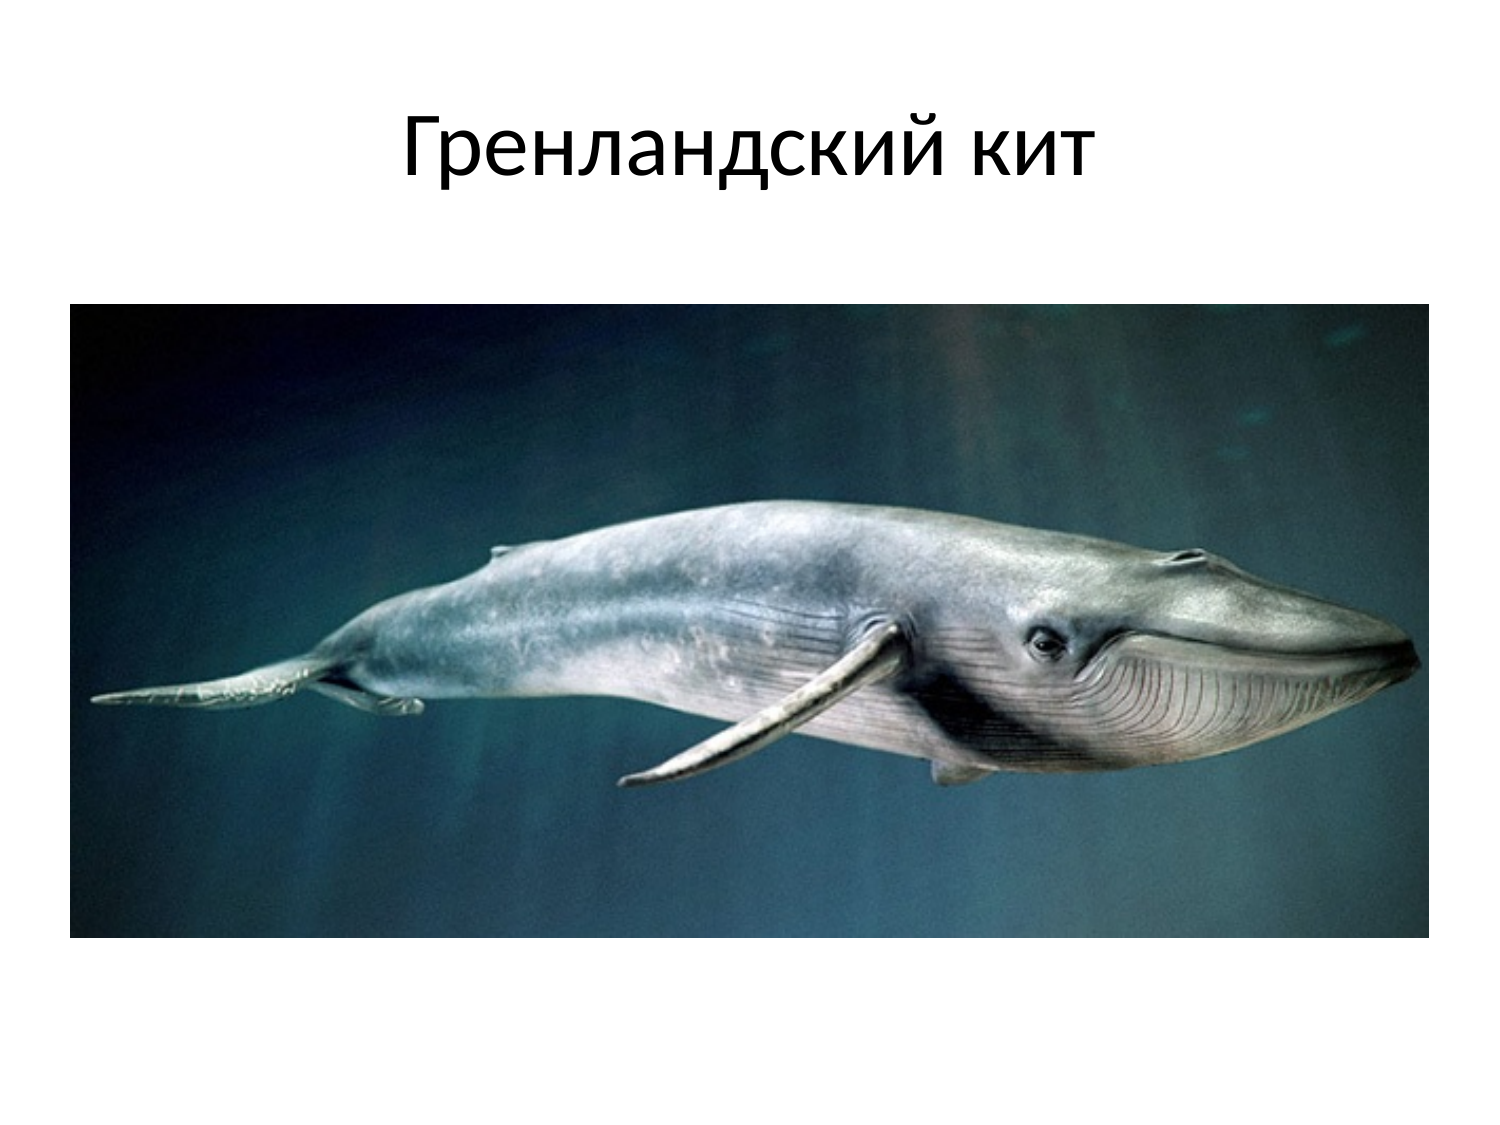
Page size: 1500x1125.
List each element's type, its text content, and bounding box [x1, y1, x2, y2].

title Гренландский кит [75, 45, 1425, 233]
picture [70, 304, 1429, 938]
